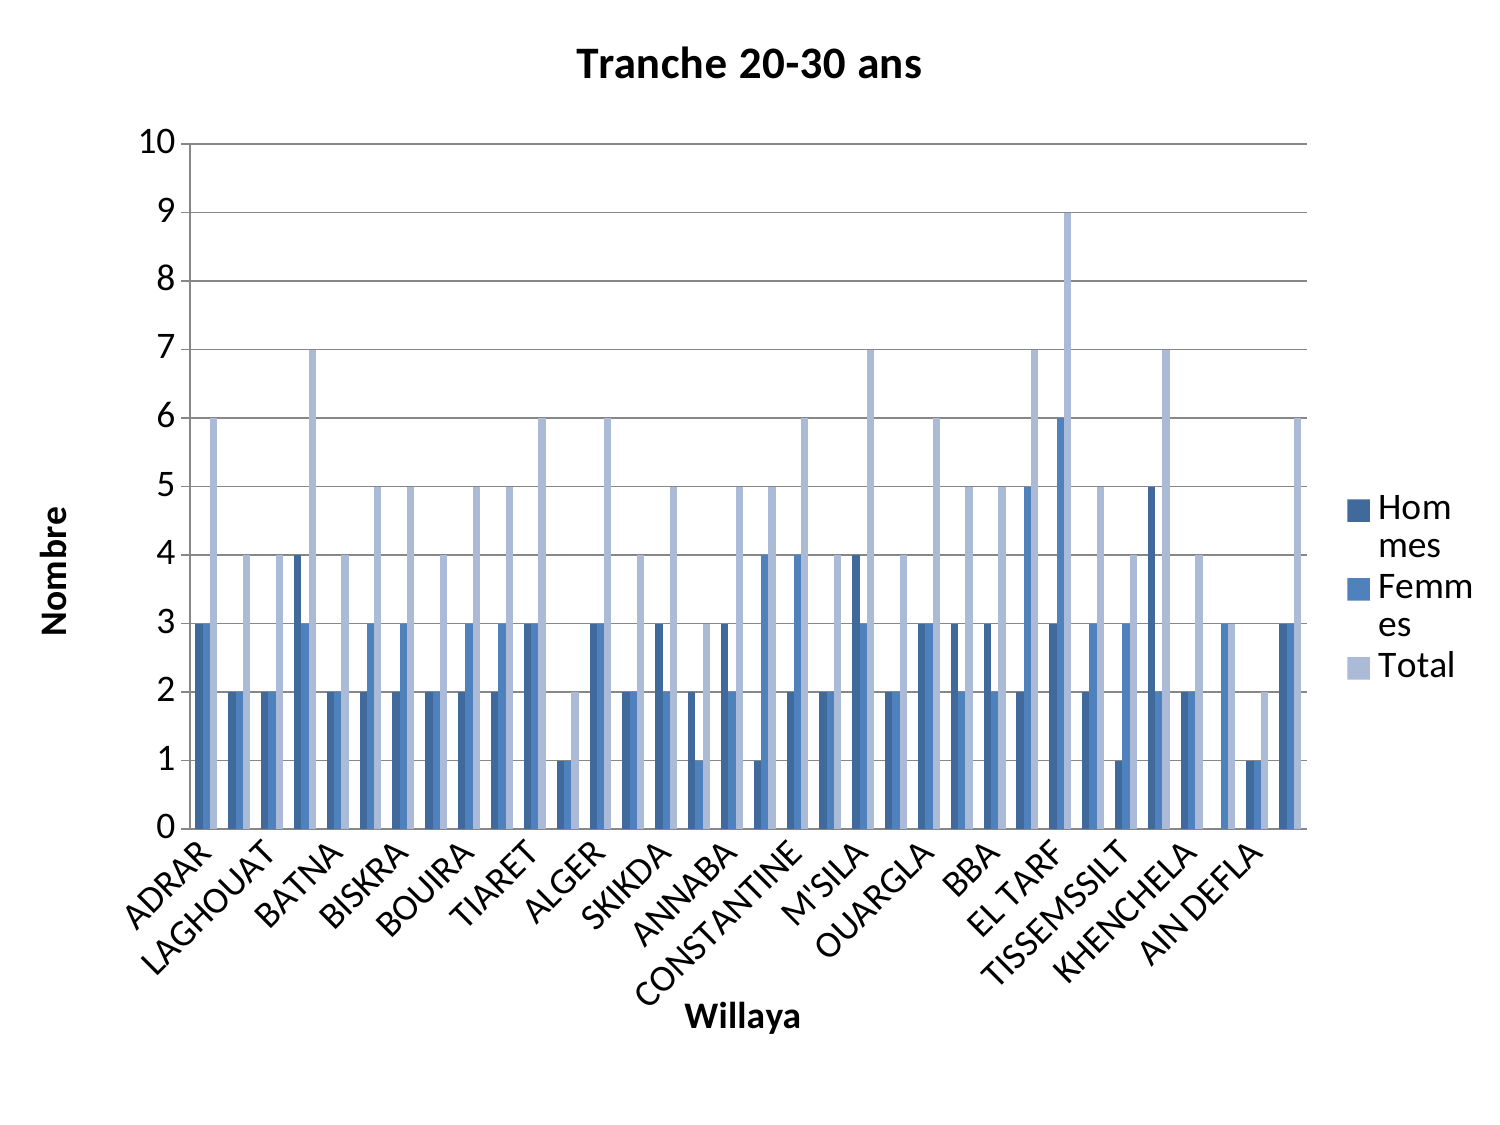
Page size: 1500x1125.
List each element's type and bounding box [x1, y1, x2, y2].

chart [0, 0, 1500, 1125]
